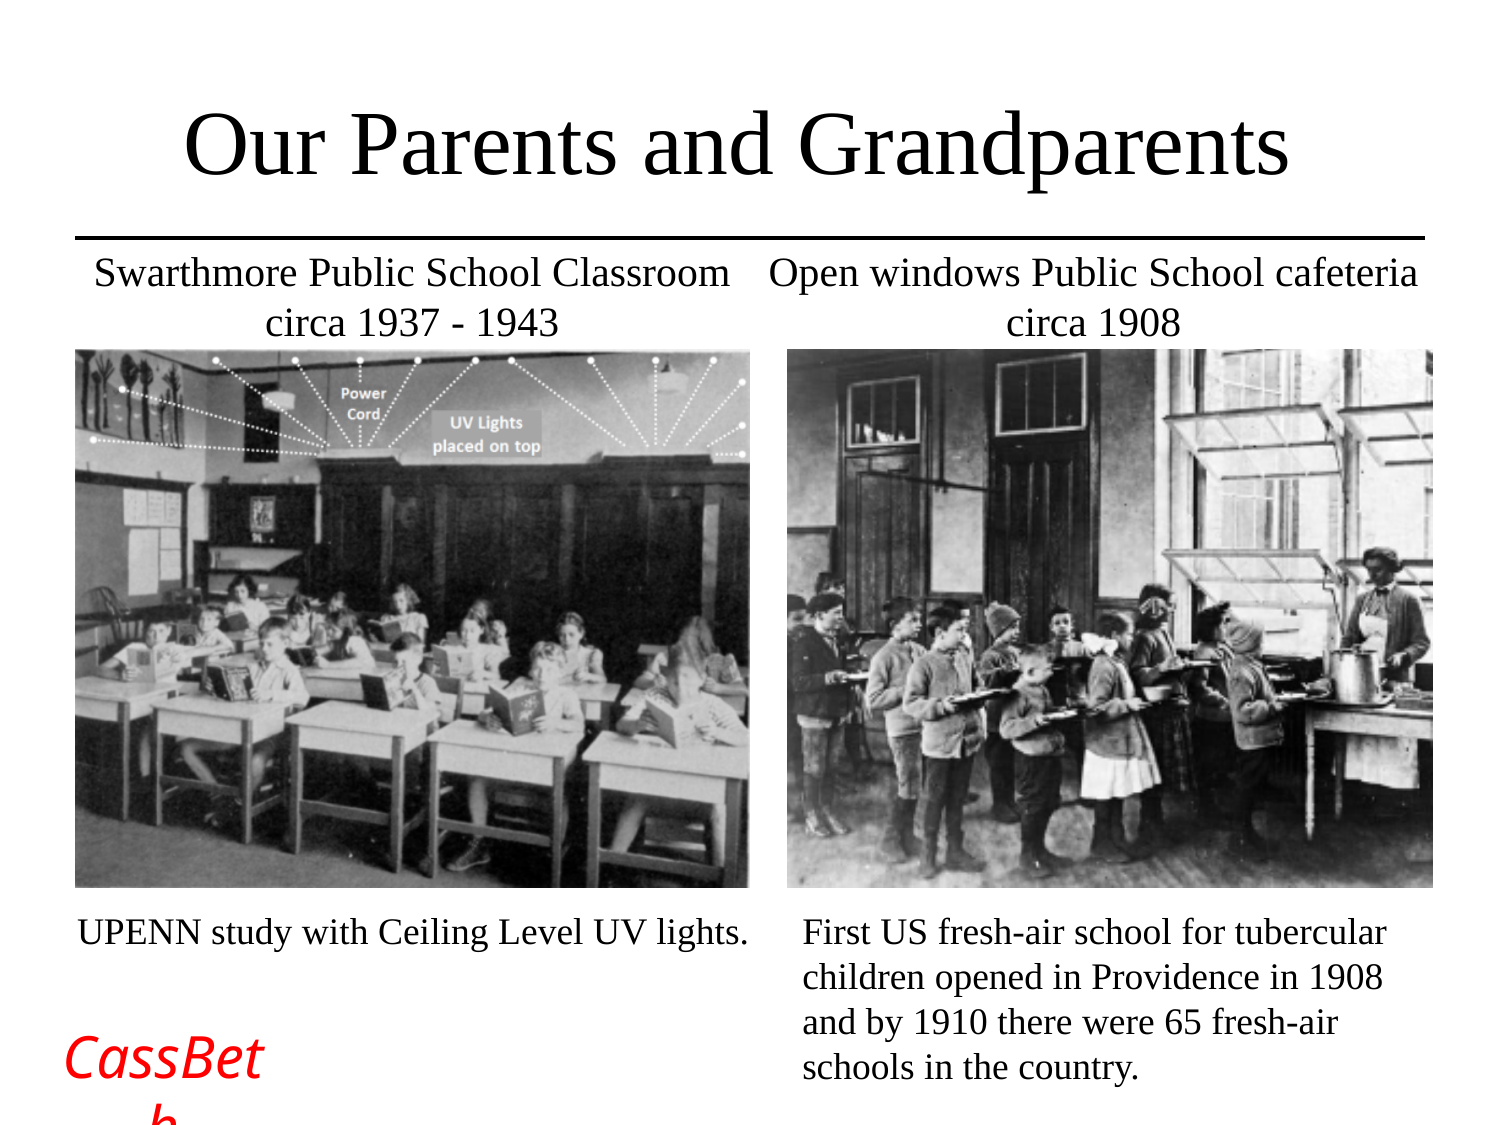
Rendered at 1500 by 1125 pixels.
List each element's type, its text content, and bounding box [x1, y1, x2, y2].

text_box Swarthmore Public School Classroom circa 1937 - 1943 [74, 237, 749, 349]
text_box UPENN study with Ceiling Level UV lights. [62, 899, 800, 960]
picture [74, 349, 750, 888]
title Our Parents and Grandparents [75, 44, 1425, 232]
picture [787, 349, 1433, 888]
text_box First US fresh-air school for tubercular children opened in Providence in 1908 and by 1910 there were 65 fresh-air schools in the country. [787, 899, 1438, 1095]
text_box Open windows Public School cafeteria circa 1908 [749, 237, 1438, 353]
